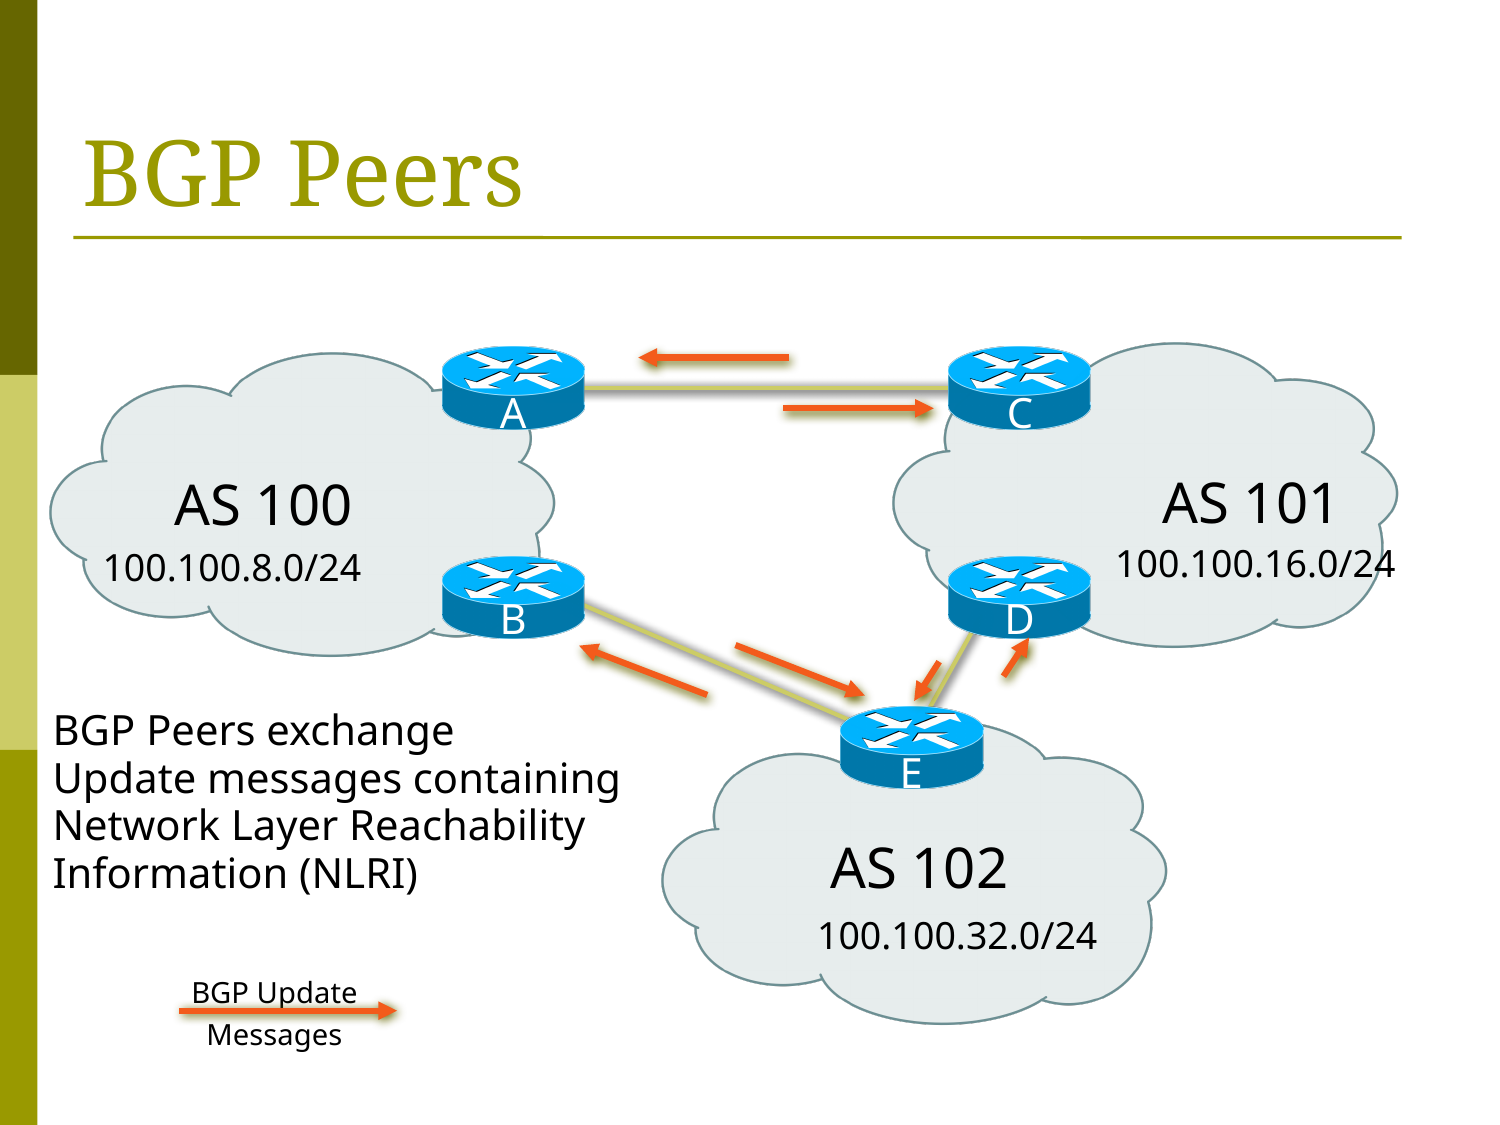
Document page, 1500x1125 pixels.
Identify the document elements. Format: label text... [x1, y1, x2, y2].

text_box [173, 959, 398, 1054]
title BGP Peers [74, 45, 1426, 234]
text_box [48, 341, 1425, 1026]
